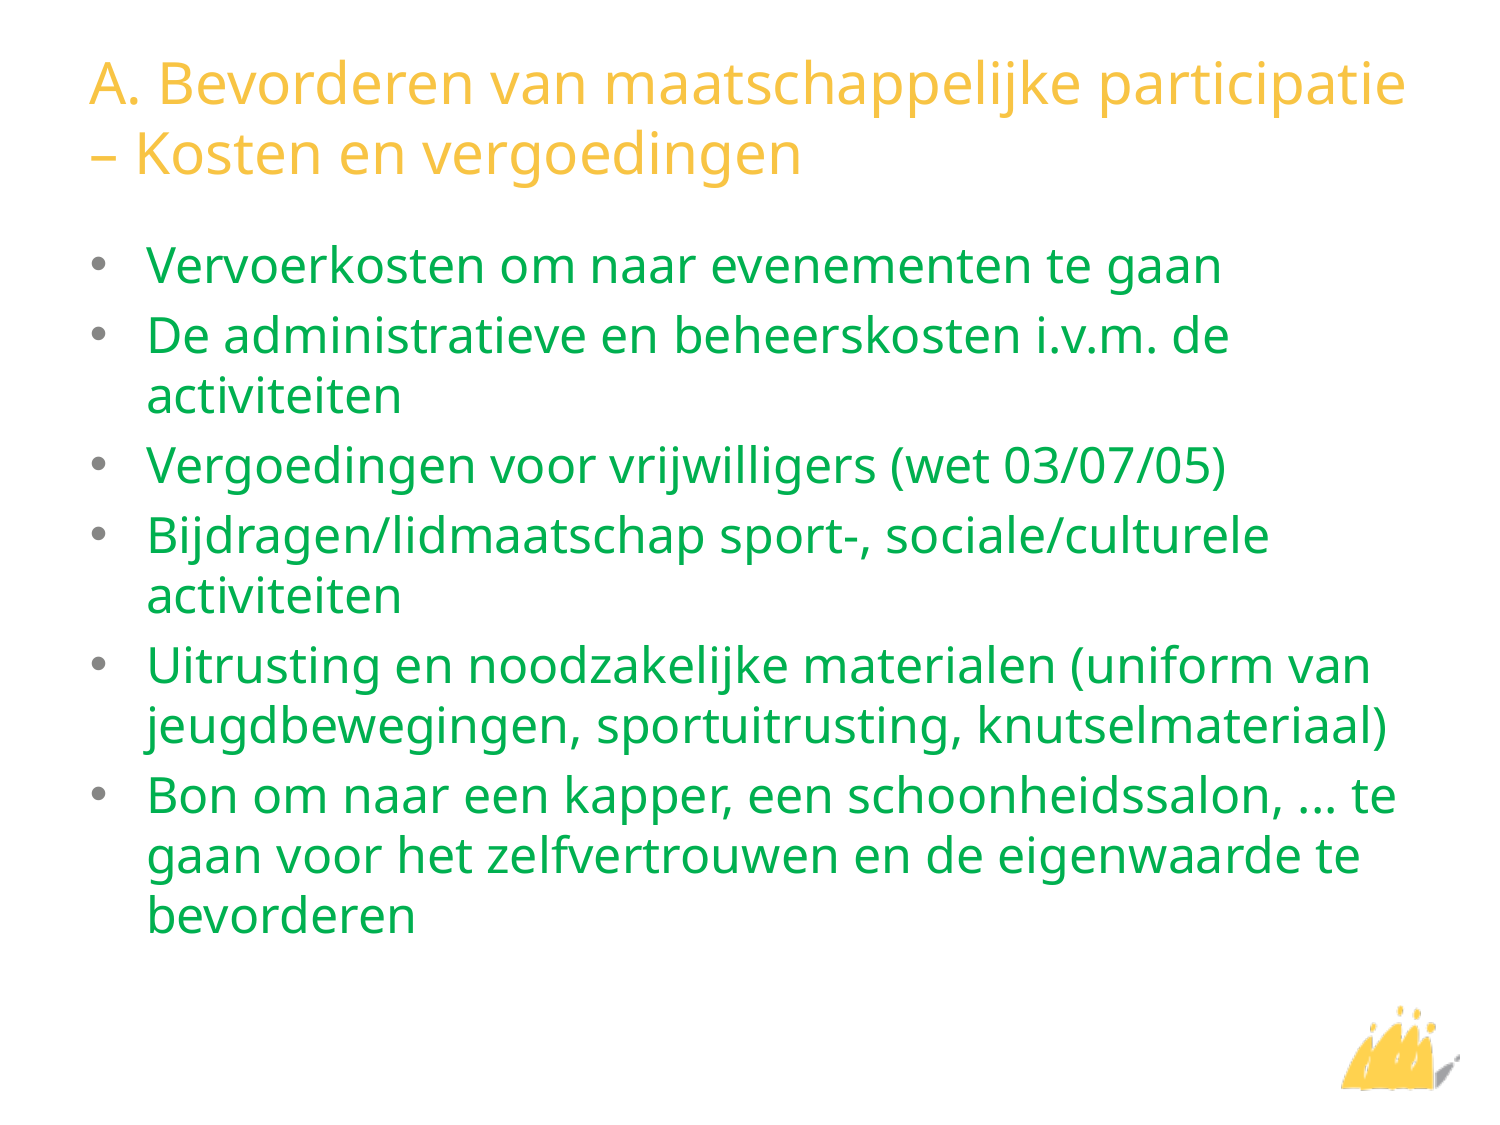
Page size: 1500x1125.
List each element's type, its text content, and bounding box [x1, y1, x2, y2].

title A. Bevorderen van maatschappelijke participatie – Kosten en vergoedingen [75, 38, 1425, 198]
list Vervoerkosten om naar evenementen te gaan De administratieve en beheerskosten i.v.m. de activiteiten Vergoedingen voor vrijwilligers (wet 03/07/05) Bijdragen/lidmaatschap sport-, sociale/culturele activiteiten Uitrusting en noodzakelijke materialen (uniform van jeugdbewegingen, sportuitrusting, knutselmateriaal) Bon om naar een kapper, een schoonheidssalon, ... te gaan voor het zelfvertrouwen en de eigenwaarde te bevorderen [75, 226, 1425, 961]
